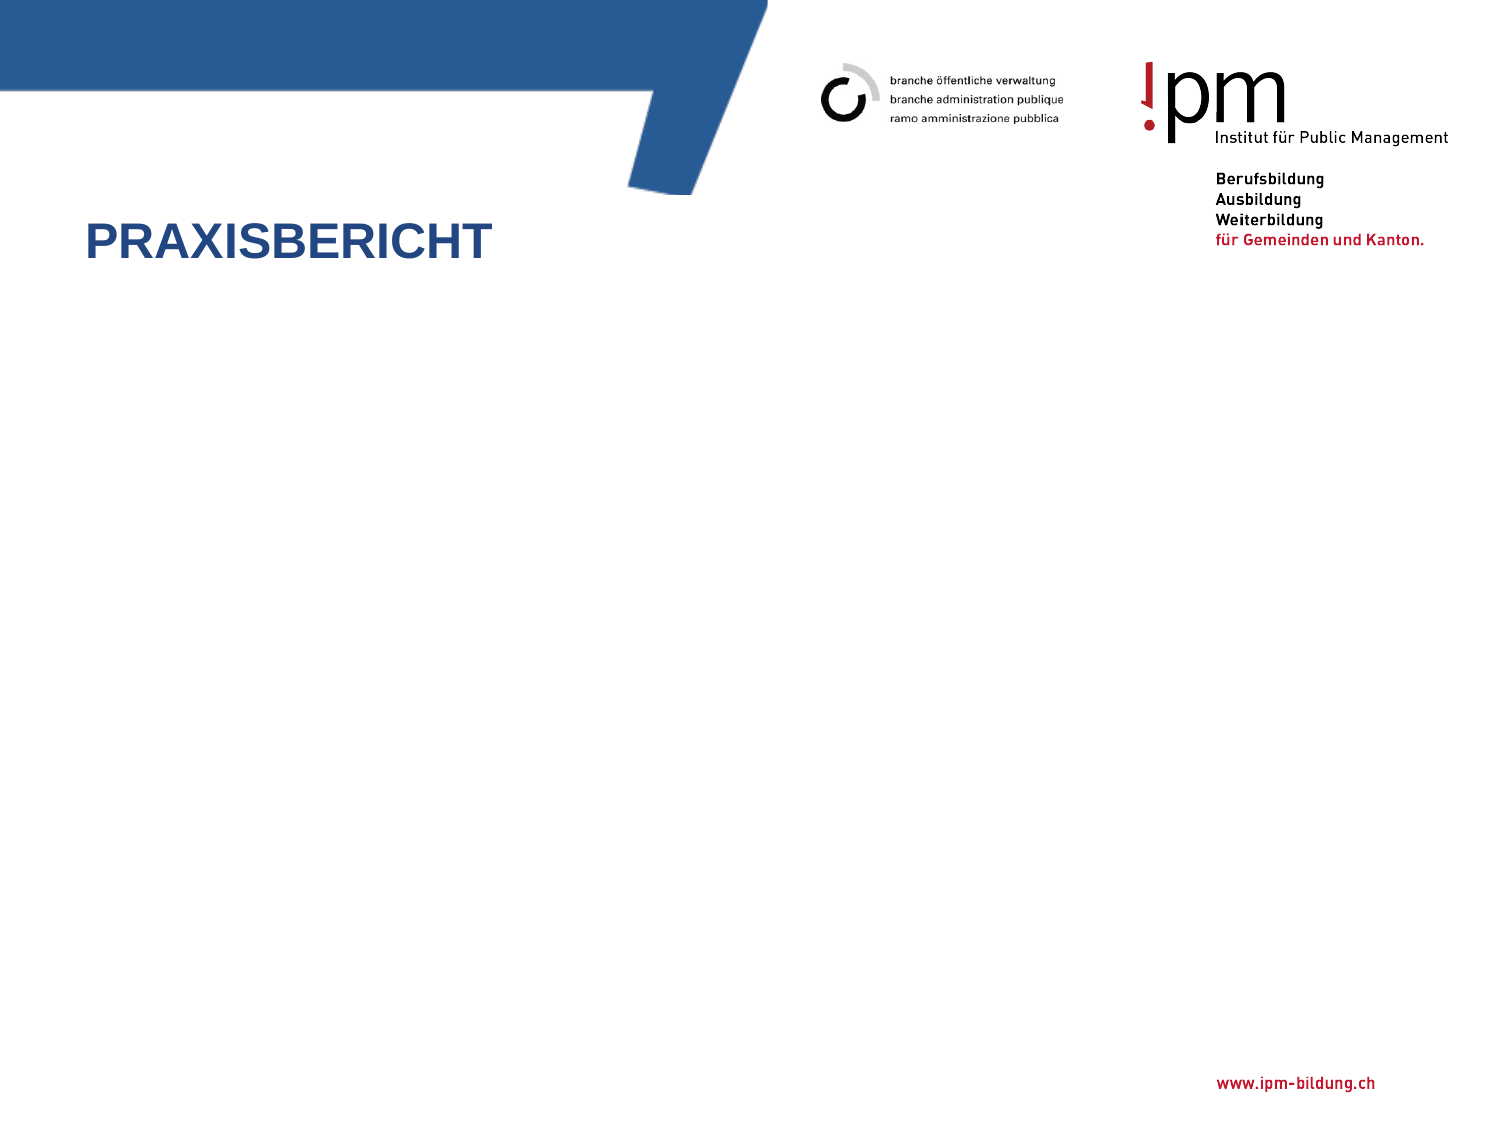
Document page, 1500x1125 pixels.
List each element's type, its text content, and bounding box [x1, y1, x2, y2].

picture [821, 63, 1063, 124]
picture [1213, 1074, 1376, 1094]
picture [1136, 57, 1453, 250]
title Praxisbericht [70, 208, 1217, 350]
